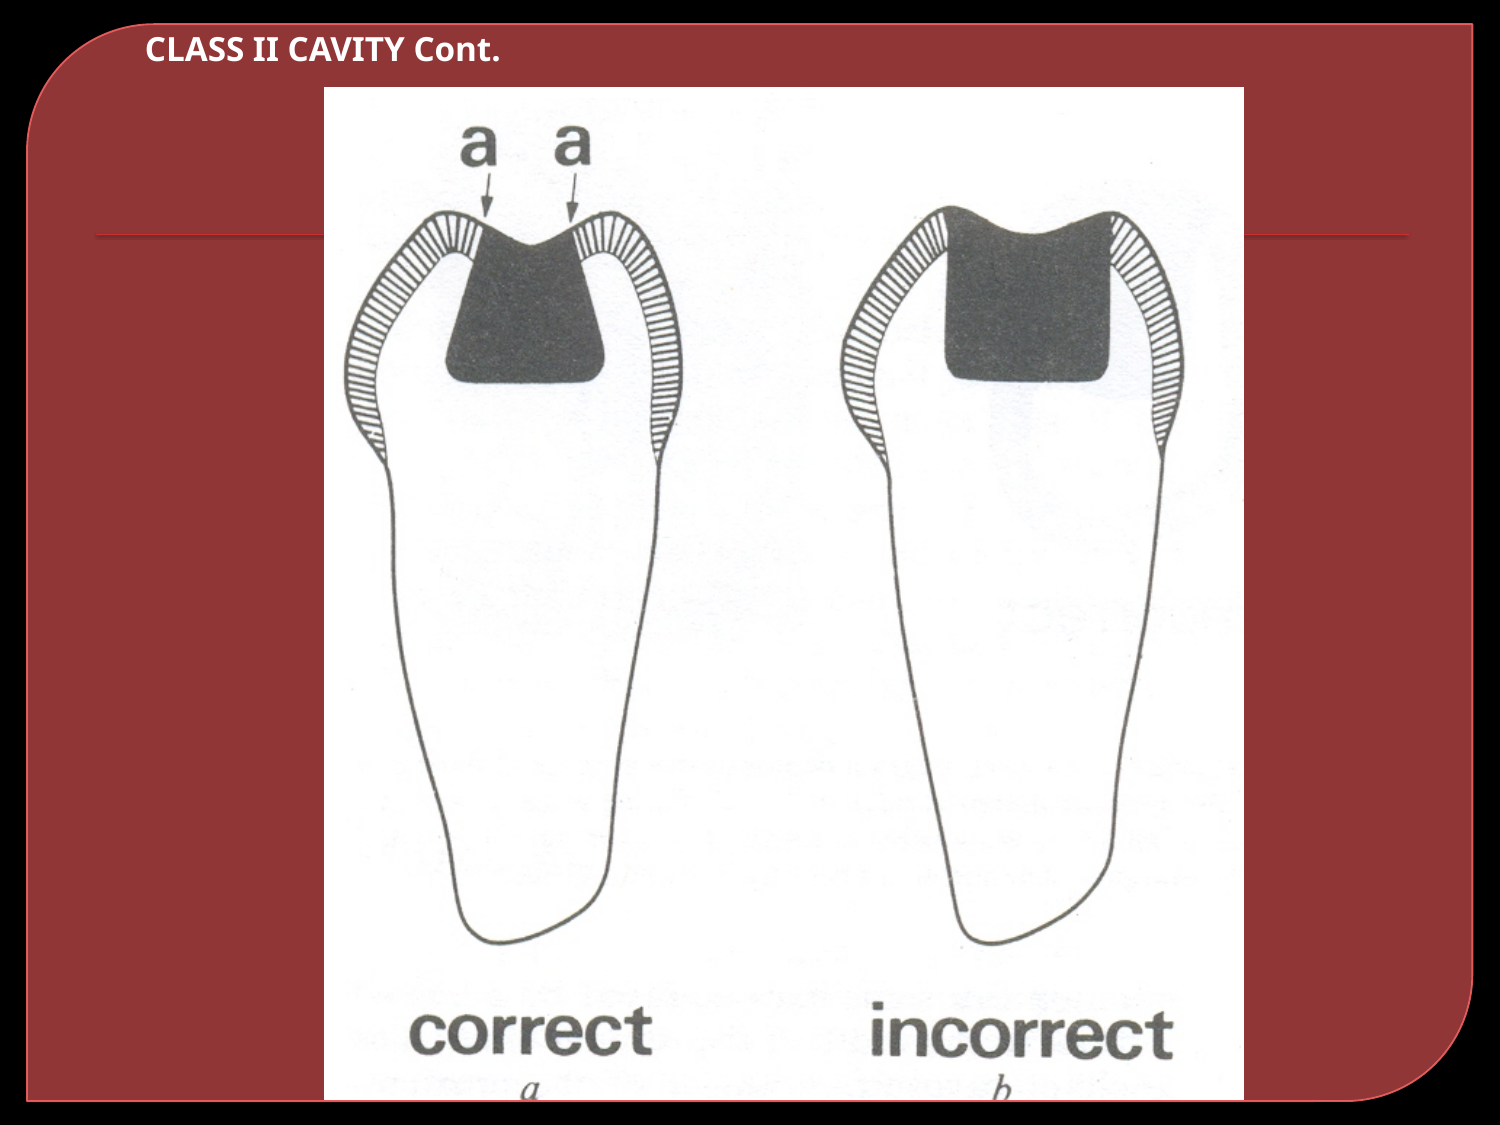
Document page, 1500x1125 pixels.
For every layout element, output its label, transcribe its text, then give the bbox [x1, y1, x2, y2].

title CLASS II CAVITY Cont. [112, 12, 538, 75]
picture [324, 87, 1244, 1101]
